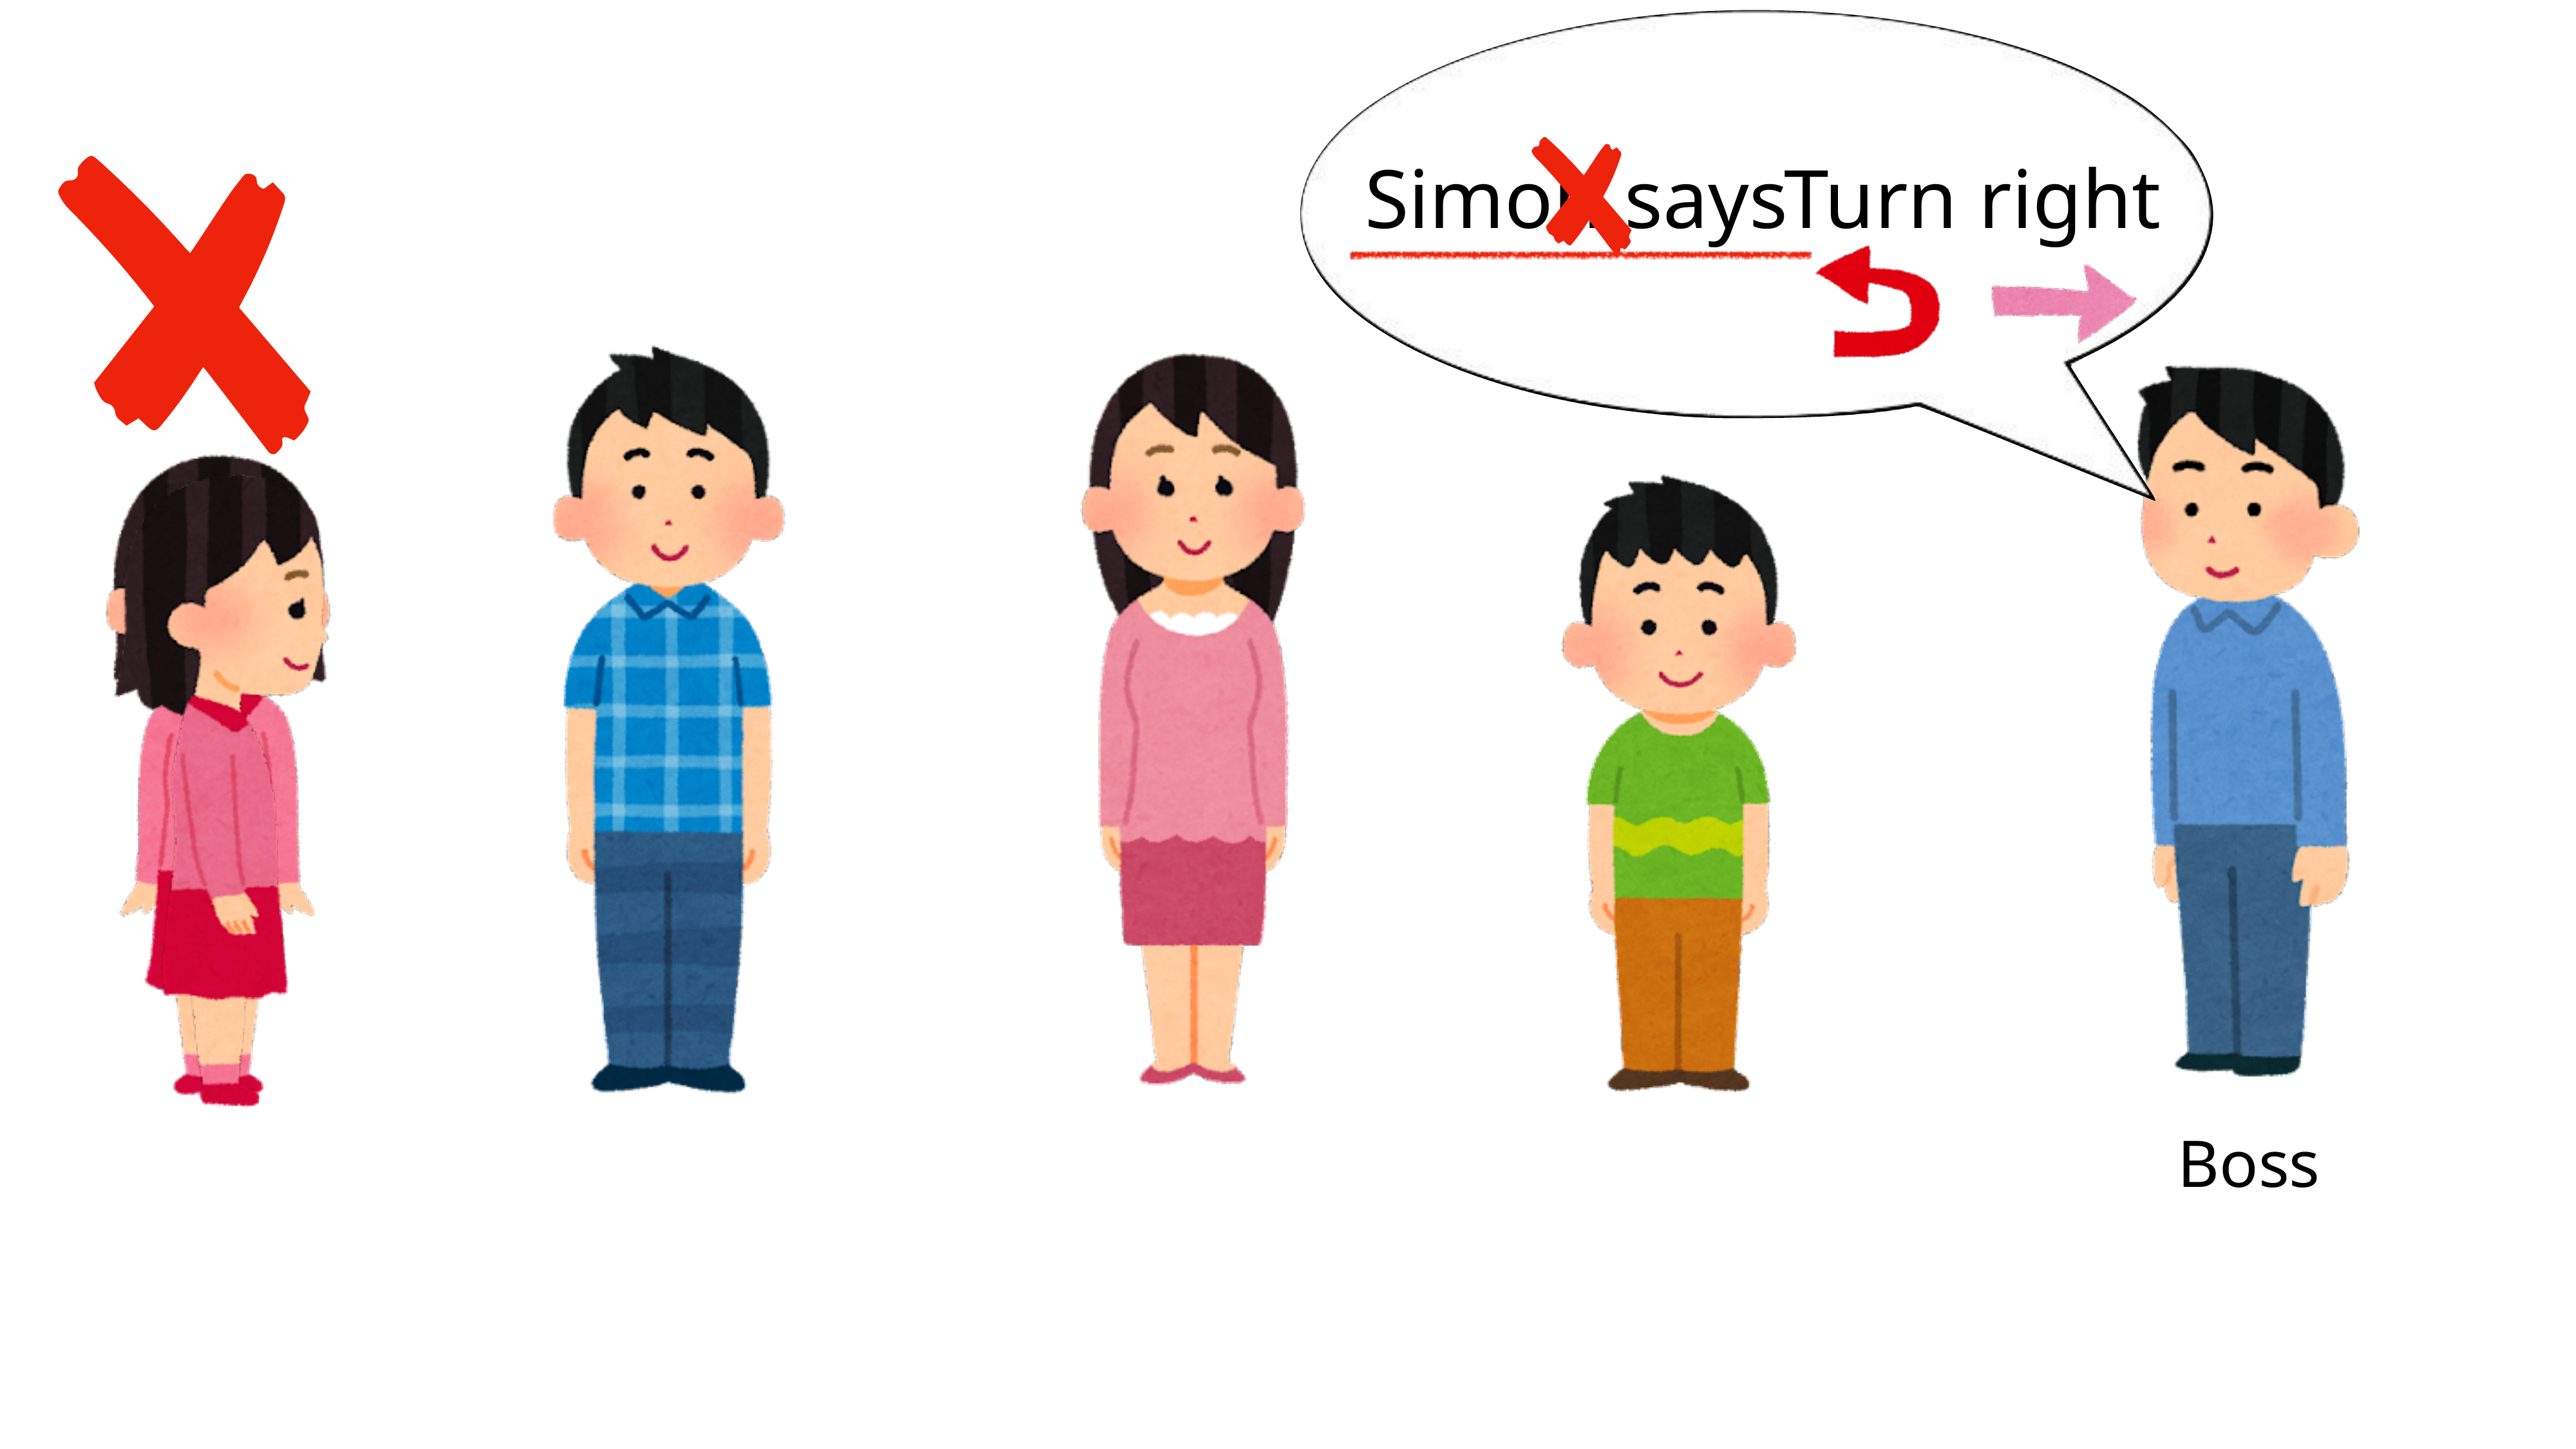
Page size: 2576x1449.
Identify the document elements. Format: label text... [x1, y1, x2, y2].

picture [489, 337, 851, 1112]
text_box [58, 156, 311, 408]
picture [32, 408, 411, 1125]
text_box Boss [2172, 1117, 2326, 1206]
picture [1008, 10, 2517, 1108]
